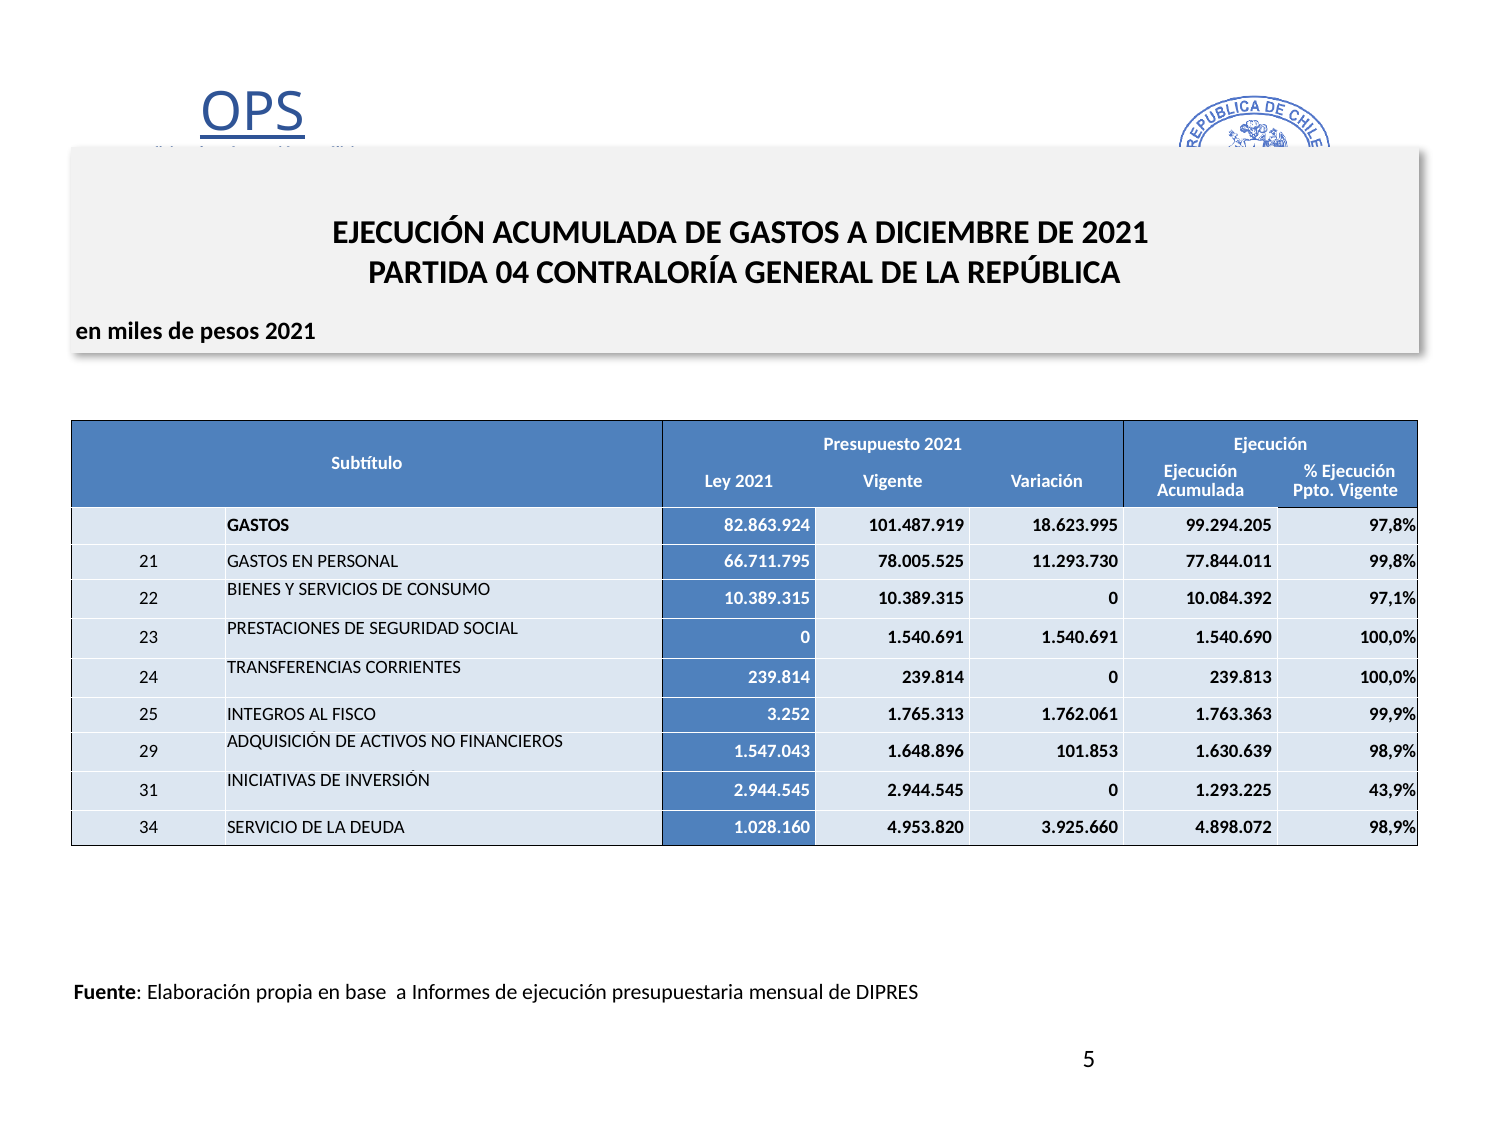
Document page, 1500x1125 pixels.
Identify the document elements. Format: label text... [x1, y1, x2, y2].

table_cell [72, 508, 225, 544]
table_cell 1.547.043 [663, 733, 815, 771]
table_cell 99,9% [1278, 698, 1417, 732]
picture [1163, 89, 1344, 148]
table_cell 1.630.639 [1124, 733, 1277, 771]
table_cell 78.005.525 [816, 545, 969, 579]
title EJECUCIÓN ACUMULADA DE GASTOS A DICIEMBRE DE 2021 PARTIDA 04 CONTRALORÍA GENERAL DE LA REPÚBLICA [71, 148, 1419, 353]
table_cell 1.762.061 [970, 698, 1123, 732]
table_cell 25 [72, 698, 225, 732]
table_cell SERVICIO DE LA DEUDA [226, 811, 662, 845]
table_cell 29 [72, 733, 225, 771]
table_cell 1.293.225 [1124, 772, 1277, 810]
table_cell GASTOS [226, 508, 662, 544]
table_cell 98,9% [1278, 811, 1417, 845]
table_cell 10.389.315 [663, 580, 815, 618]
table_cell 0 [970, 580, 1123, 618]
table_cell 0 [970, 772, 1123, 810]
table_cell TRANSFERENCIAS CORRIENTES [226, 659, 662, 697]
table_cell 98,9% [1278, 733, 1417, 771]
table_cell 31 [72, 772, 225, 810]
table_cell 82.863.924 [663, 508, 815, 544]
table_cell INTEGROS AL FISCO [226, 698, 662, 732]
table_cell GASTOS EN PERSONAL [226, 545, 662, 579]
table_header Ejecución [1124, 421, 1417, 456]
table_cell 0 [970, 659, 1123, 697]
table_cell 2.944.545 [816, 772, 969, 810]
table_cell PRESTACIONES DE SEGURIDAD SOCIAL [226, 619, 662, 658]
table_cell 239.814 [663, 659, 815, 697]
table_cell 10.084.392 [1124, 580, 1277, 618]
table_cell Ejecución Acumulada [1124, 456, 1278, 507]
table_cell 66.711.795 [663, 545, 815, 579]
table_cell Variación [970, 456, 1123, 507]
table_cell 97,8% [1278, 508, 1417, 544]
table_cell 1.540.691 [816, 619, 969, 658]
table_cell BIENES Y SERVICIOS DE CONSUMO [226, 580, 662, 618]
table_cell 1.540.690 [1124, 619, 1277, 658]
table_cell 3.925.660 [970, 811, 1123, 845]
table_cell 239.814 [816, 659, 969, 697]
table_cell 11.293.730 [970, 545, 1123, 579]
table_cell 1.648.896 [816, 733, 969, 771]
table_cell 1.763.363 [1124, 698, 1277, 732]
table_cell ADQUISICIÓN DE ACTIVOS NO FINANCIEROS [226, 733, 662, 771]
table_cell 18.623.995 [970, 508, 1123, 544]
table_cell 3.252 [663, 698, 815, 732]
table_cell 100,0% [1278, 659, 1417, 697]
table_cell 23 [72, 619, 225, 658]
table_cell 99,8% [1278, 545, 1417, 579]
table_cell INICIATIVAS DE INVERSIÓN [226, 772, 662, 810]
table_cell % Ejecución Ppto. Vigente [1278, 456, 1417, 507]
table_cell 97,1% [1278, 580, 1417, 618]
table_cell 99.294.205 [1124, 508, 1277, 544]
text_box en miles de pesos 2021 [60, 307, 1411, 383]
table_cell 1.765.313 [816, 698, 969, 732]
table_cell 100,0% [1278, 619, 1417, 658]
slide_number 5 [1067, 1035, 1418, 1095]
table_cell 77.844.011 [1124, 545, 1277, 579]
table_cell 1.028.160 [663, 811, 815, 845]
table_cell 43,9% [1278, 772, 1417, 810]
table_cell 24 [72, 659, 225, 697]
table_cell 34 [72, 811, 225, 845]
table_cell 101.487.919 [816, 508, 969, 544]
table_cell 0 [663, 619, 815, 658]
table_cell 4.953.820 [816, 811, 969, 845]
table_cell 4.898.072 [1124, 811, 1277, 845]
table_cell 22 [72, 580, 225, 618]
table_cell 1.540.691 [970, 619, 1123, 658]
footer Fuente: Elaboración propia en base a Informes de ejecución presupuestaria mensual de DIPRES [59, 970, 1193, 1031]
table_cell 239.813 [1124, 659, 1277, 697]
table_header Presupuesto 2021 [663, 421, 1123, 456]
table_cell 10.389.315 [816, 580, 969, 618]
table_cell Vigente [816, 456, 970, 507]
table_cell 101.853 [970, 733, 1123, 771]
table_header Subtítulo [72, 421, 662, 507]
table_cell 21 [72, 545, 225, 579]
table_cell 2.944.545 [663, 772, 815, 810]
table_cell Ley 2021 [663, 456, 816, 507]
